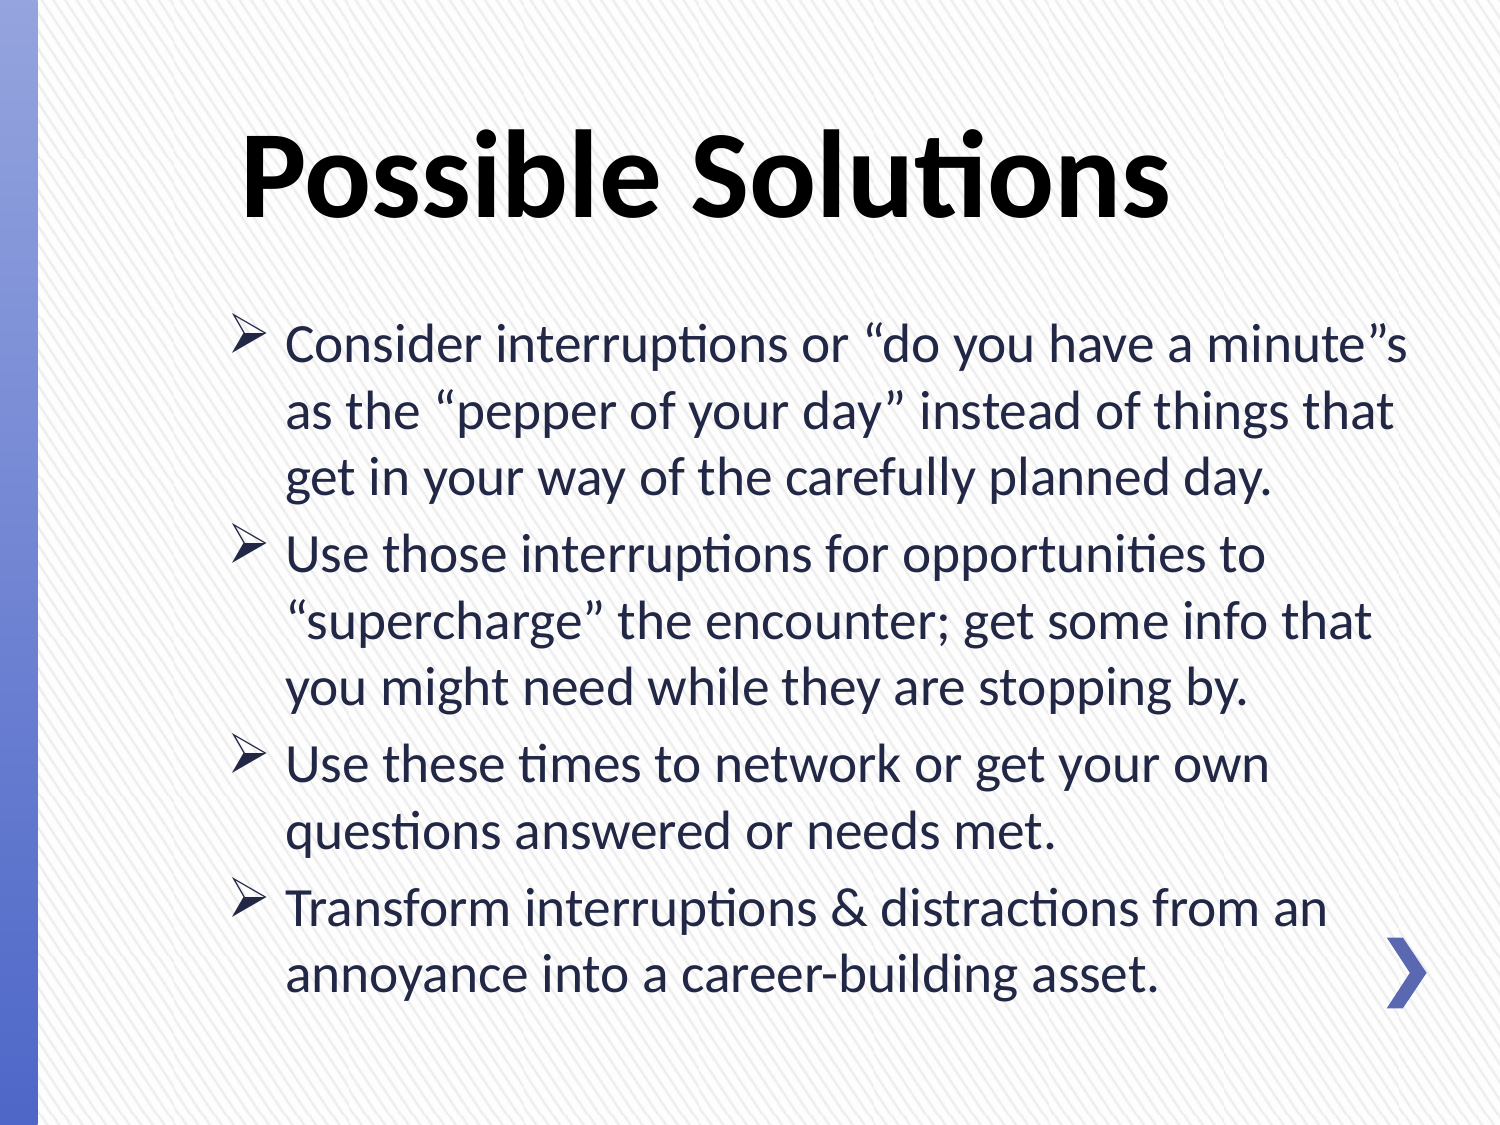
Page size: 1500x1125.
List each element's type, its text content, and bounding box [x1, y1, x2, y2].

list Consider interruptions or “do you have a minute”s as the “pepper of your day” instead of things that get in your way of the carefully planned day. Use those interruptions for opportunities to “supercharge” the encounter; get some info that you might need while they are stopping by. Use these times to network or get your own questions answered or needs met. Transform interruptions & distractions from an annoyance into a career-building asset. [212, 299, 1438, 1025]
title Possible Solutions [225, 62, 1413, 250]
